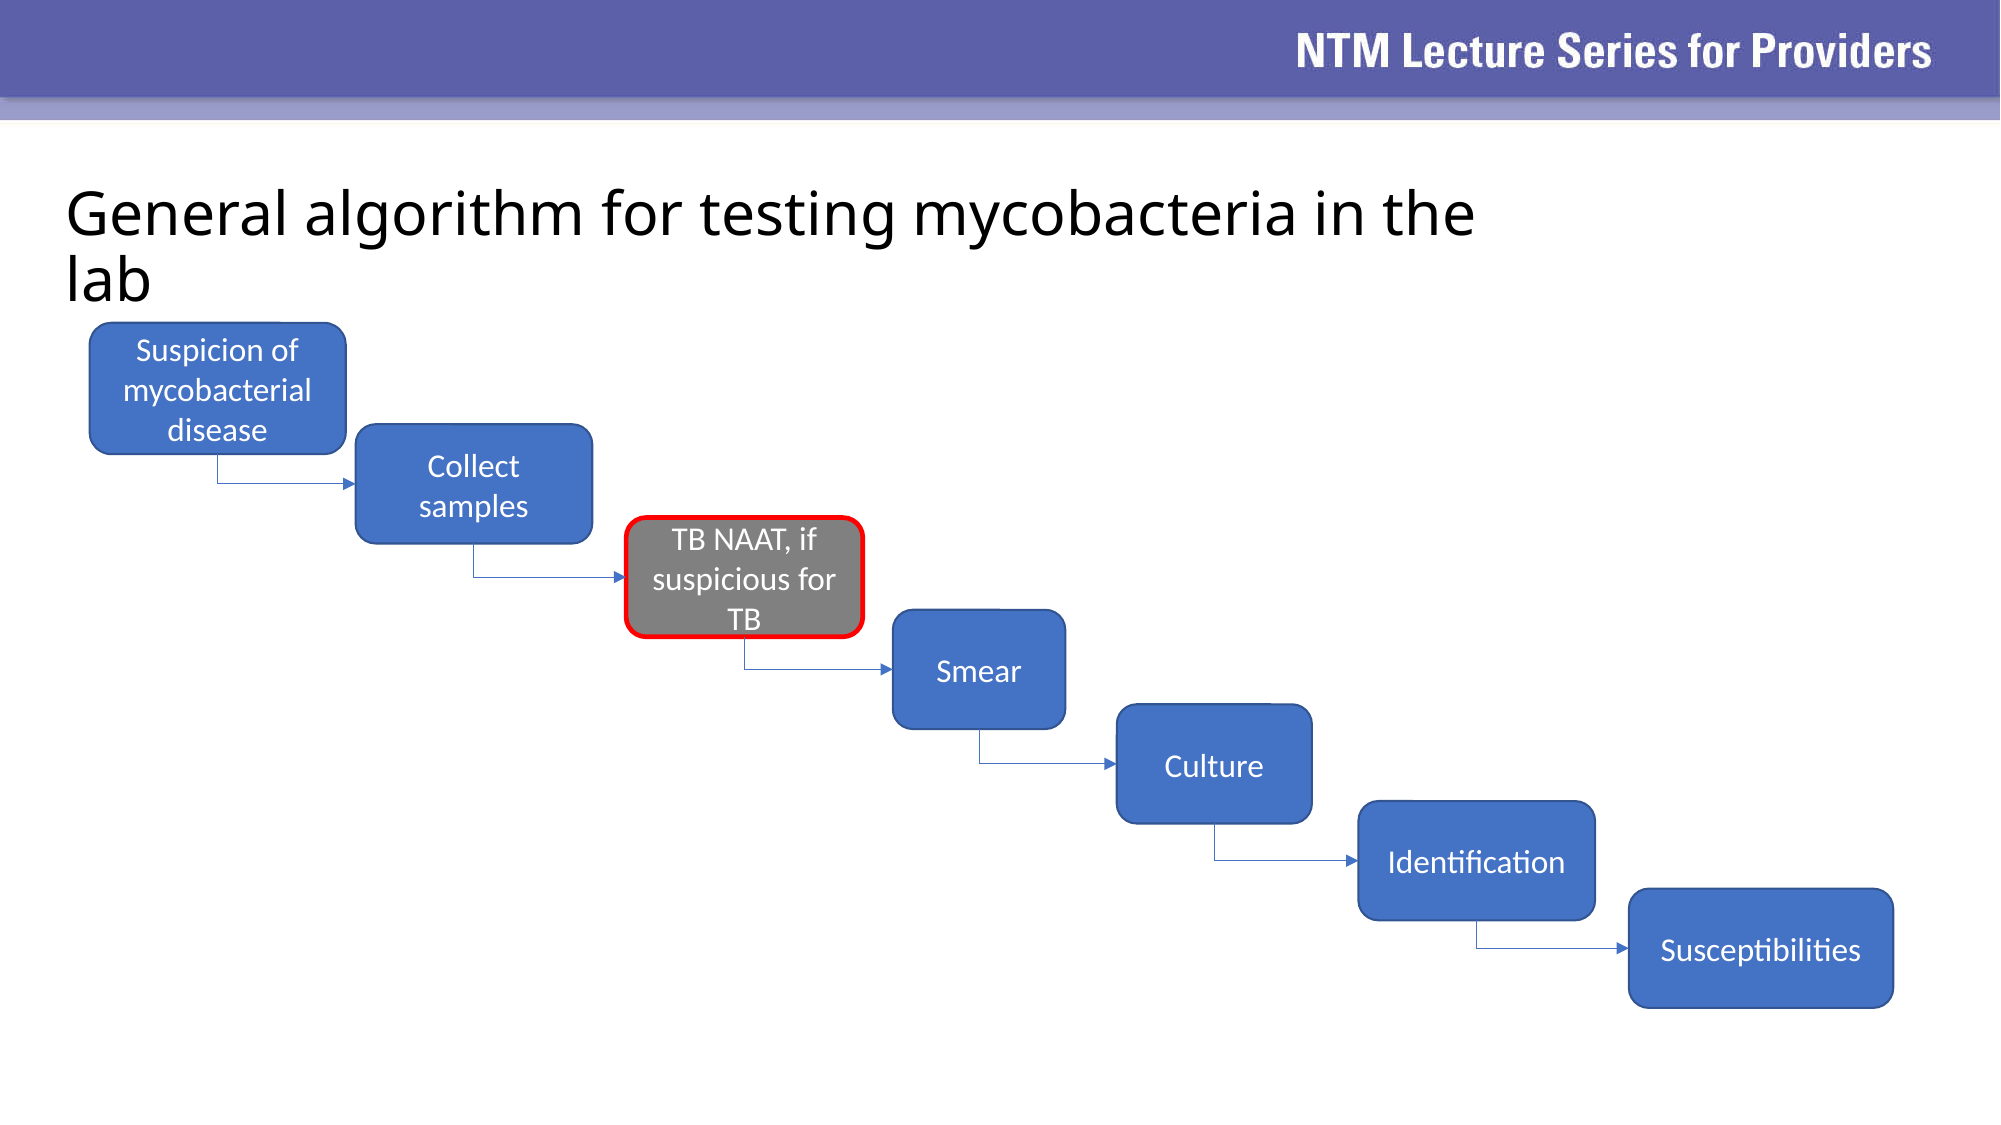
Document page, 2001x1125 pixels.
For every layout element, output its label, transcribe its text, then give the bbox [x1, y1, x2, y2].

picture [0, 0, 2000, 1125]
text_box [89, 322, 1894, 1008]
text_box General algorithm for testing mycobacteria in the lab [50, 176, 1516, 323]
